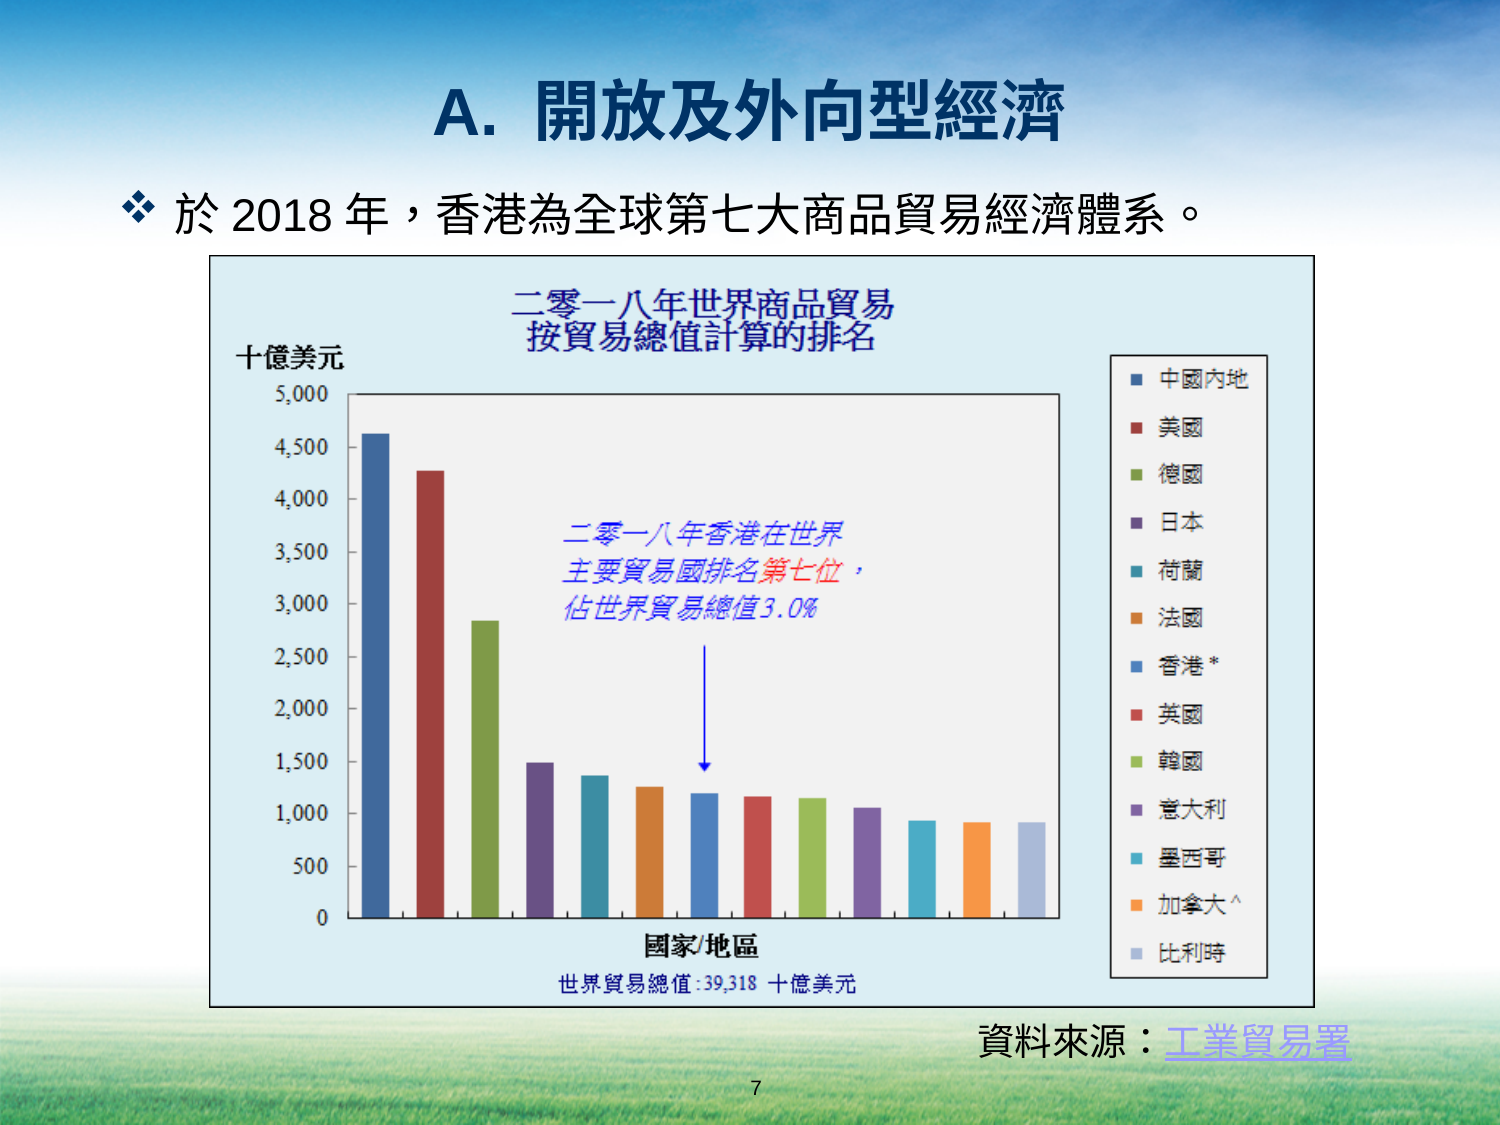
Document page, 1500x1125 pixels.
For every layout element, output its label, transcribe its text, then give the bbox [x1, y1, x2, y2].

text_box 資料來源：工業貿易署 [962, 1010, 1368, 1080]
list 於2018年，香港為全球第七大商品貿易經濟體系。 [103, 177, 1397, 298]
title A. 開放及外向型經濟 [103, 59, 1397, 177]
slide_number 7 [687, 1066, 826, 1111]
picture [0, 0, 1500, 1125]
